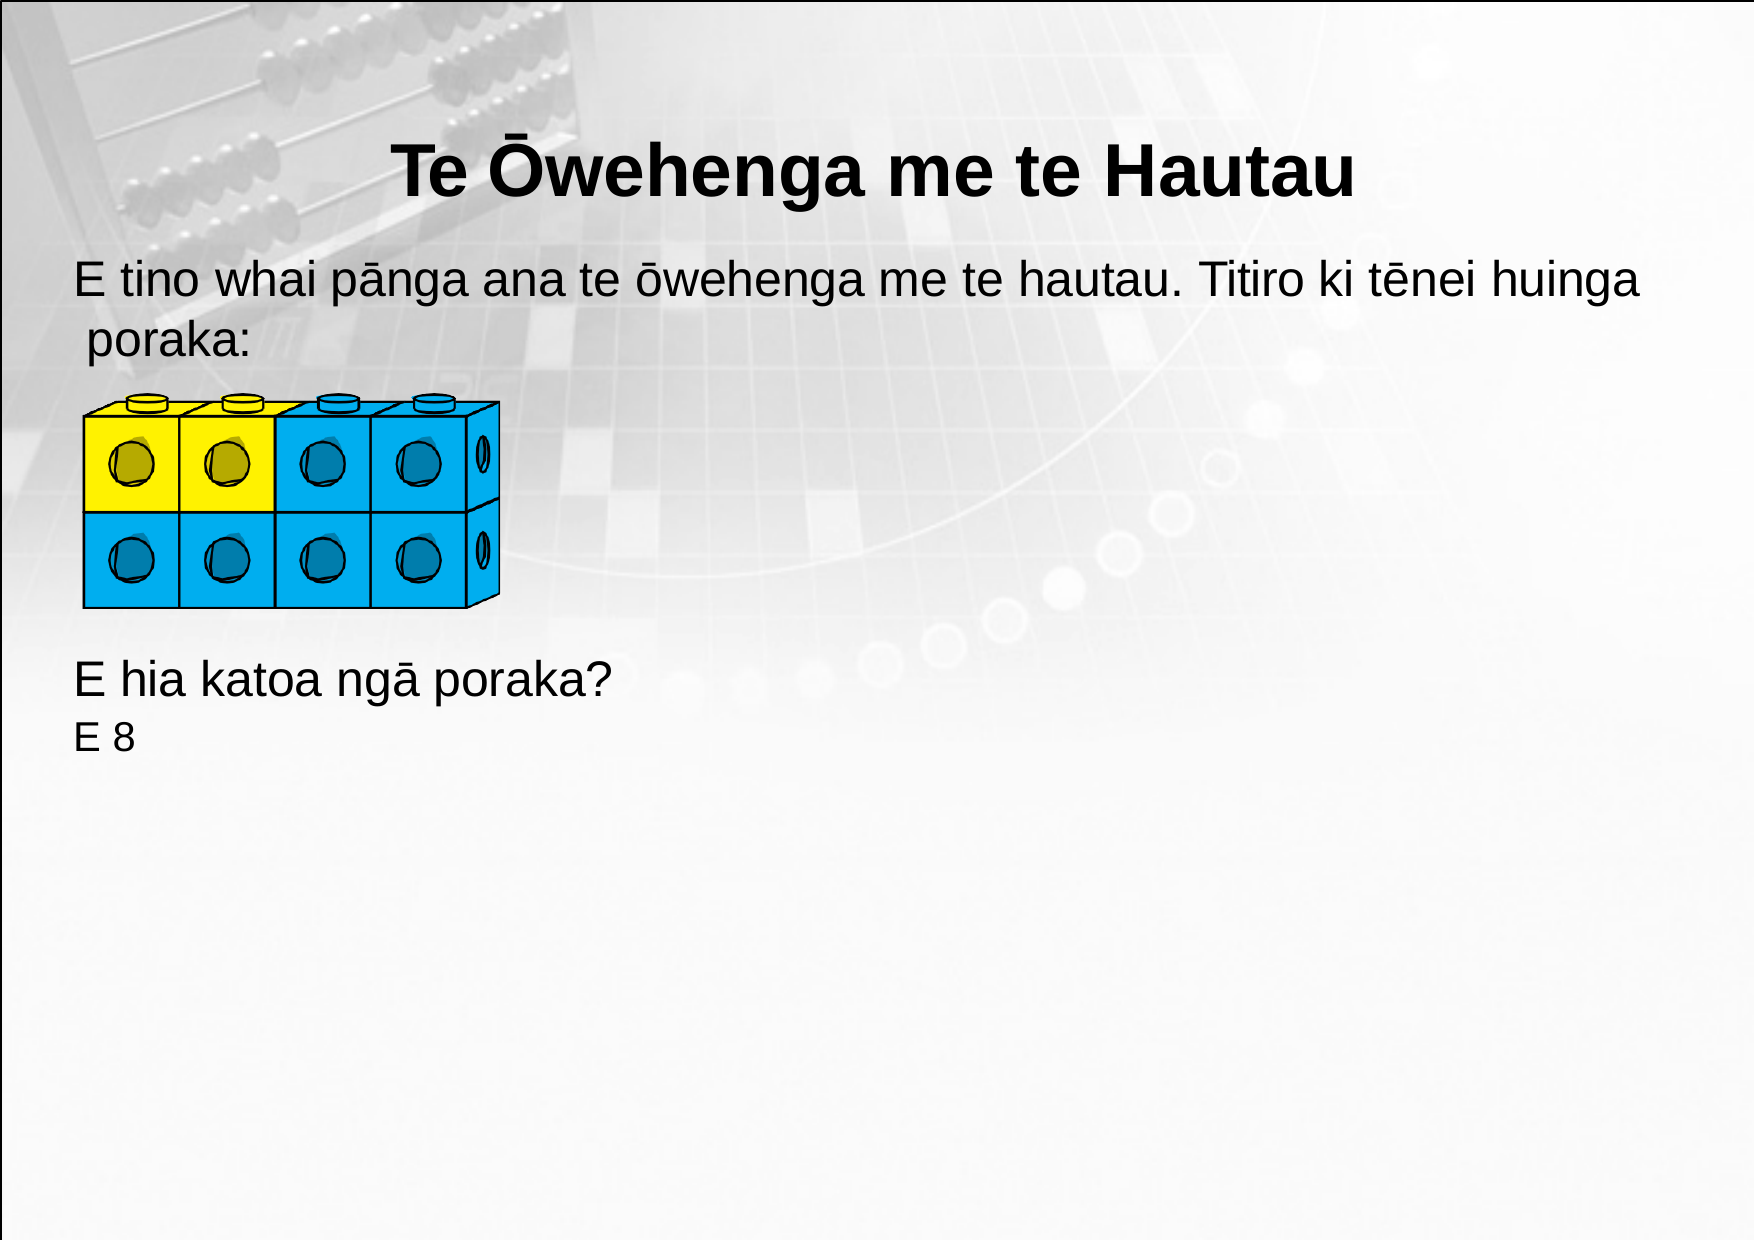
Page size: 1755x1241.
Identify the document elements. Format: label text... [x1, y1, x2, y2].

text_box E hia katoa ngā poraka? E 8 [71, 638, 618, 761]
text_box E tino whai pānga ana te ōwehenga me te hautau. Titiro ki tēnei huinga poraka: [71, 243, 1649, 366]
picture [2, 2, 1754, 1240]
text_box [82, 393, 501, 609]
title Te Ōwehenga me te Hautau [387, 119, 1367, 243]
